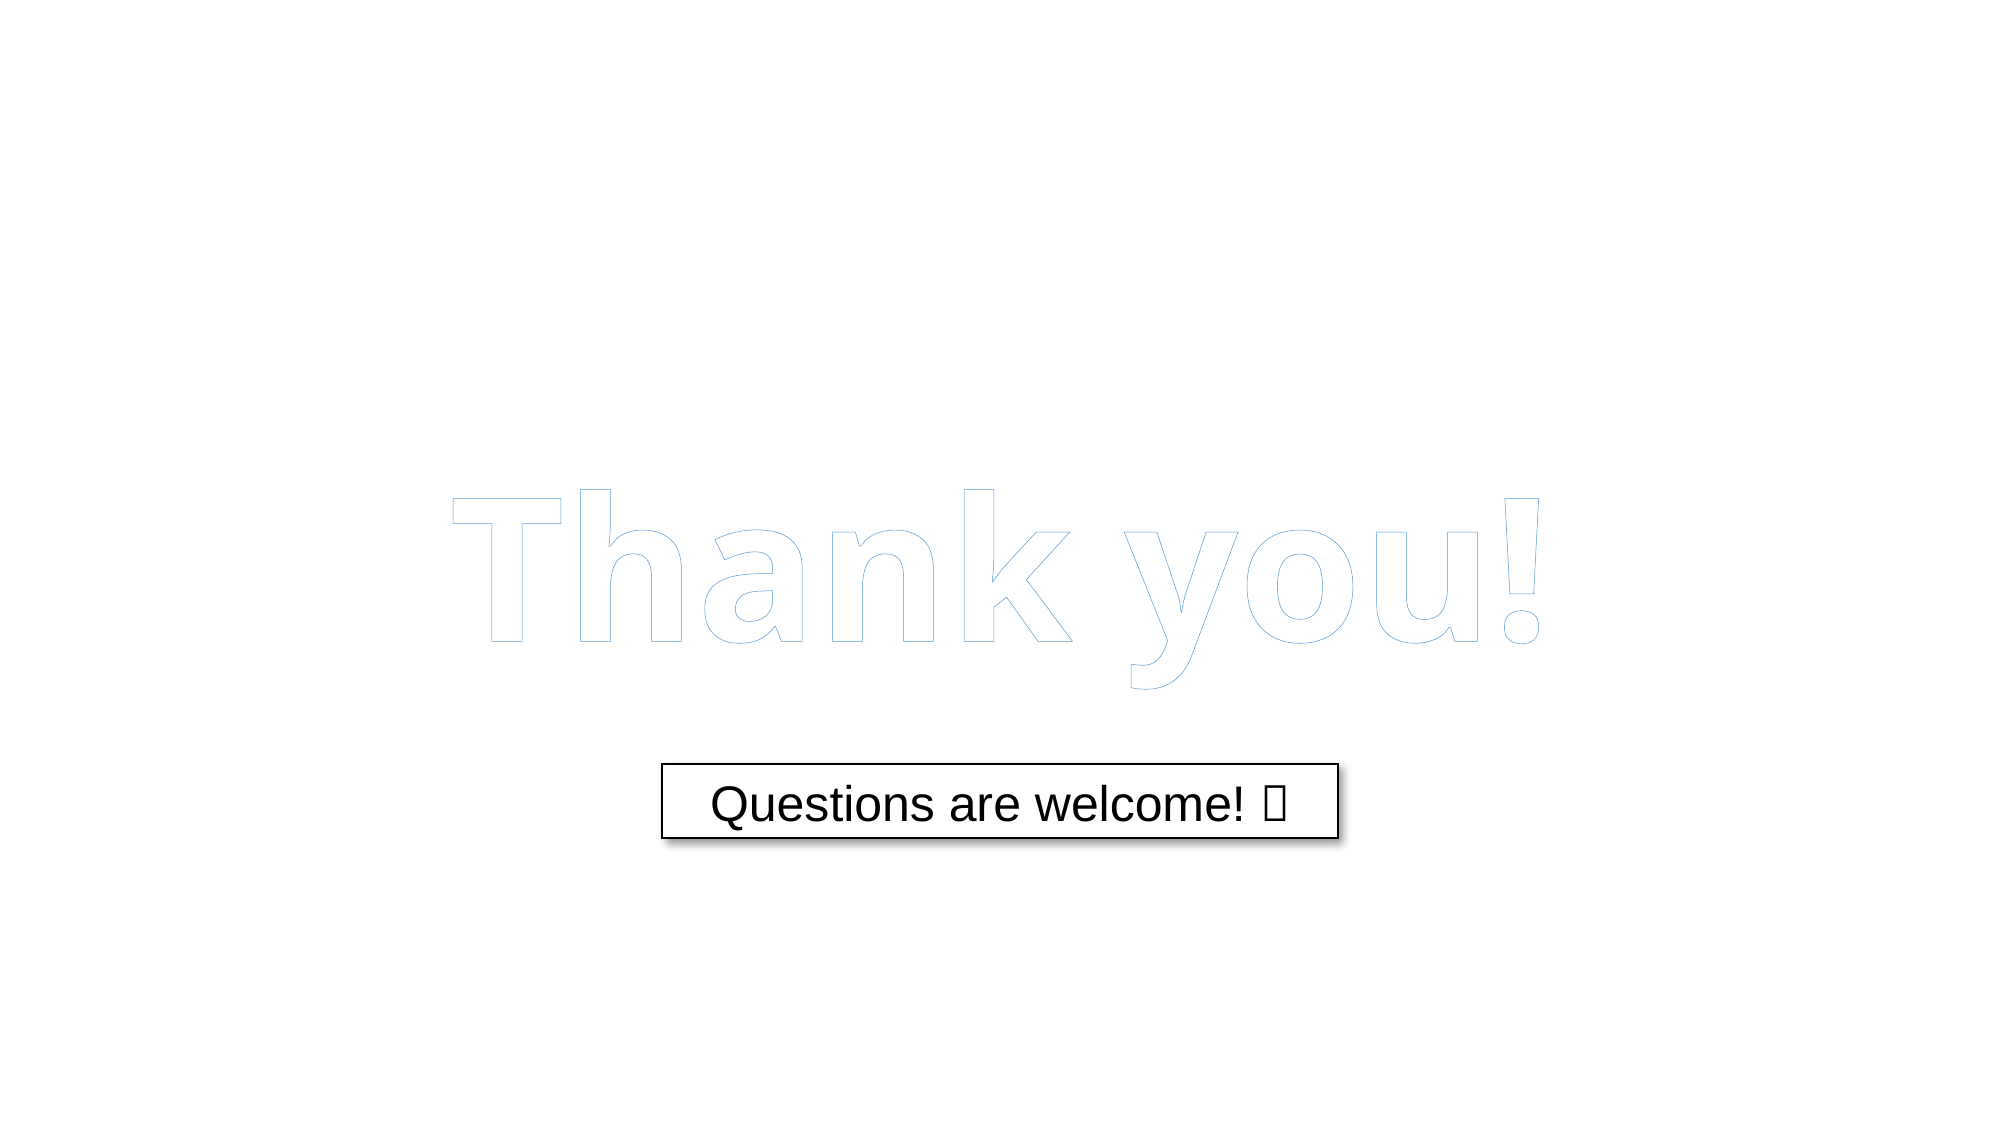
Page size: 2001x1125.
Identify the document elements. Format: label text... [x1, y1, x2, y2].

text_box Thank you! [434, 433, 1566, 689]
text_box Questions are welcome!  [661, 763, 1339, 839]
